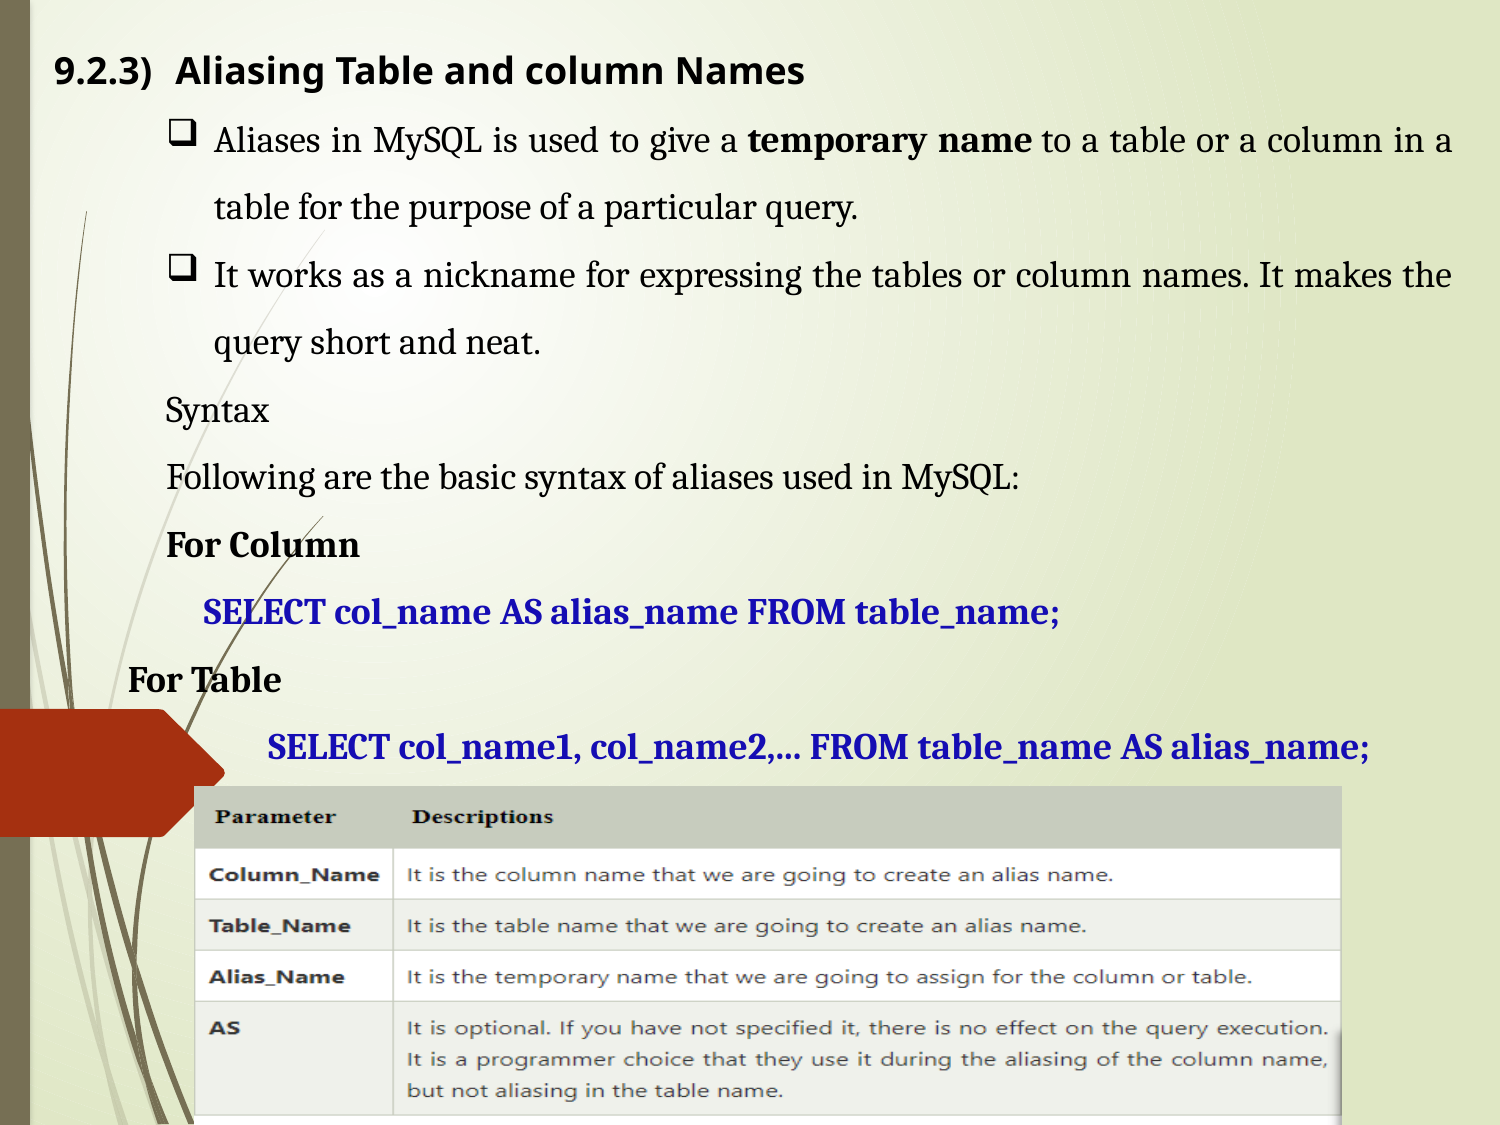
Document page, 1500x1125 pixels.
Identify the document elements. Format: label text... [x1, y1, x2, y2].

picture [194, 786, 1342, 1125]
text_box 9.2.3) Aliasing Table and column Names Aliases in MySQL is used to give a temporary name to a table or a column in a table for the purpose of a particular query. It works as a nickname for expressing the tables or column names. It makes the query short and neat. Syntax Following are the basic syntax of aliases used in MySQL: For Column SELECT col_name AS alias_name FROM table_name; For Table SELECT col_name1, col_name2,... FROM table_name AS alias_name; [39, 17, 1469, 1113]
